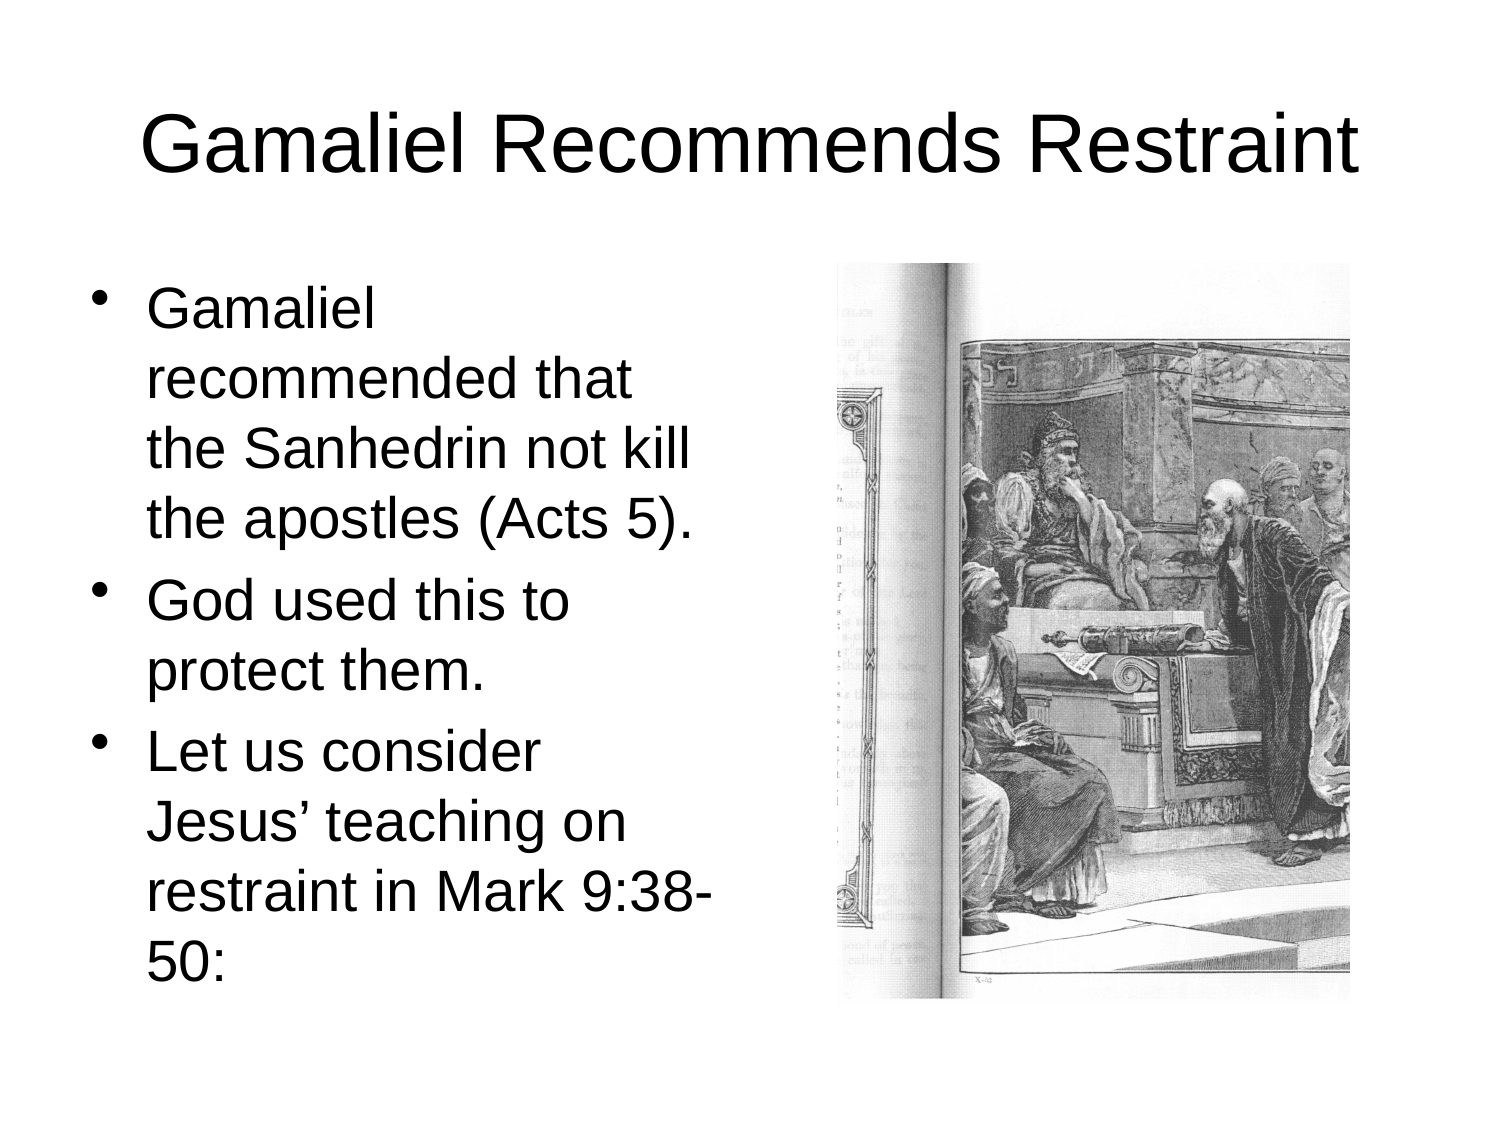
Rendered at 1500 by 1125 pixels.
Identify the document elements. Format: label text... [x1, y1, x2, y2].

list Gamaliel recommended that the Sanhedrin not kill the apostles (Acts 5). God used this to protect them. Let us consider Jesus’ teaching on restraint in Mark 9:38-50: [75, 262, 738, 1005]
title Gamaliel Recommends Restraint [75, 45, 1425, 233]
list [837, 262, 1350, 1006]
